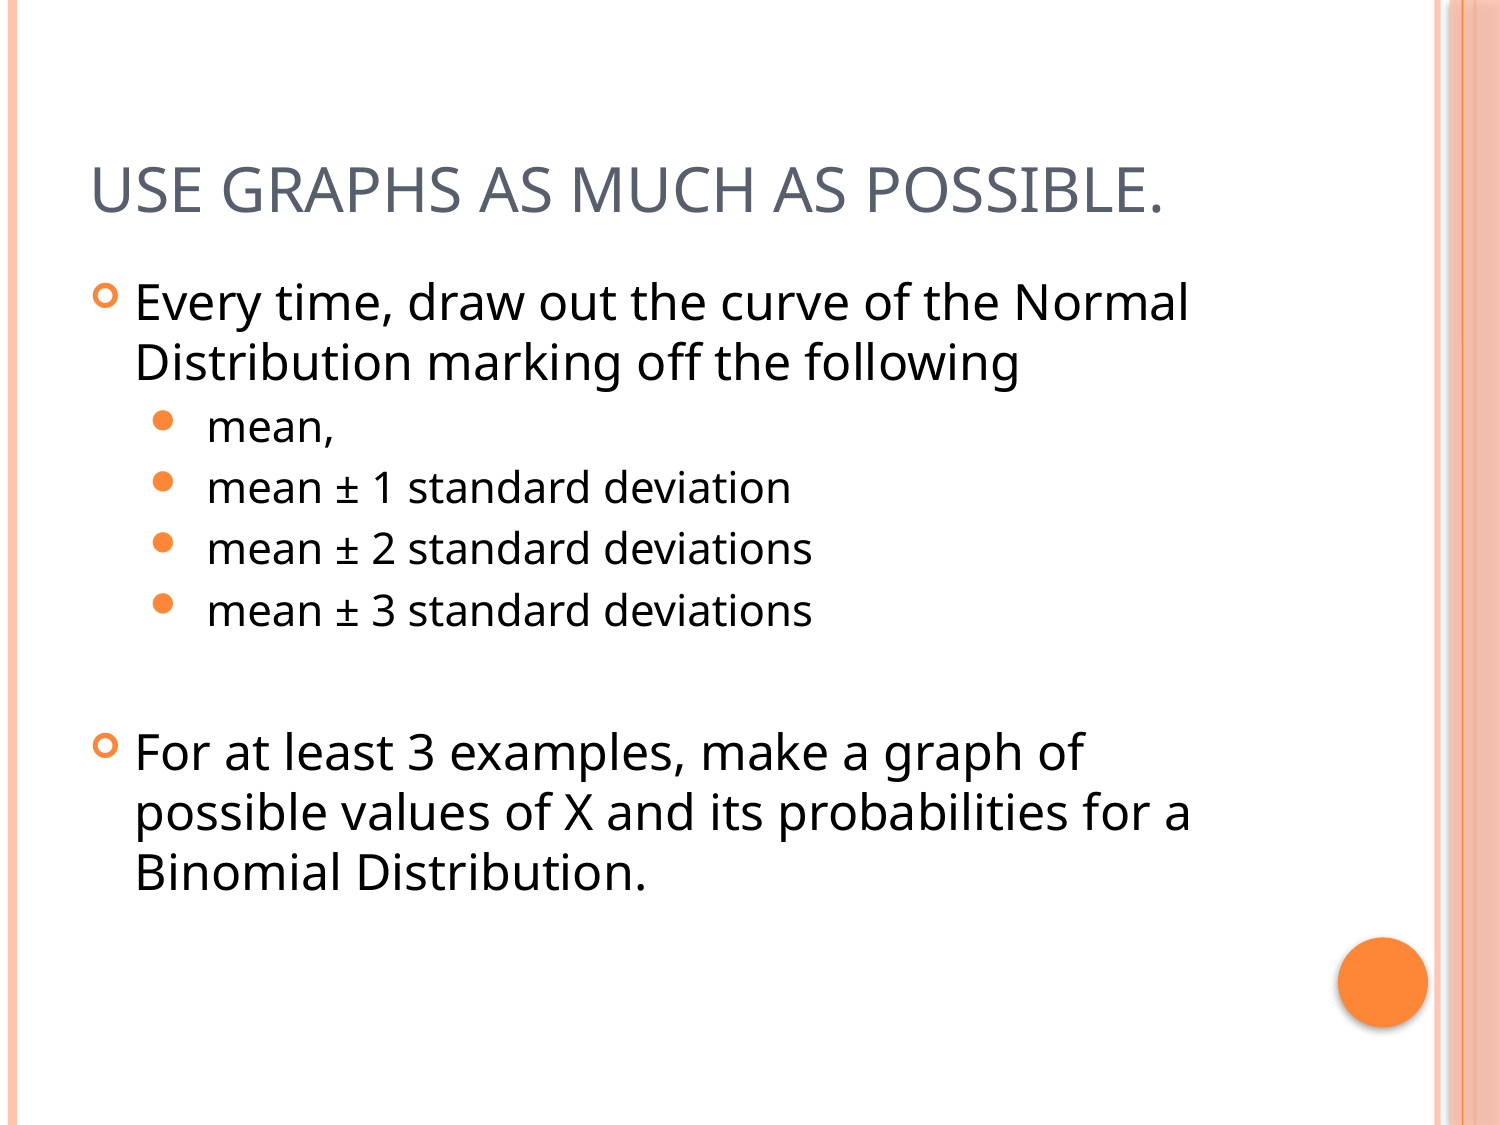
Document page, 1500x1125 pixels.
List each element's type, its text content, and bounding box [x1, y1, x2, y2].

list Every time, draw out the curve of the Normal Distribution marking off the following mean, mean ± 1 standard deviation mean ± 2 standard deviations mean ± 3 standard deviations For at least 3 examples, make a graph of possible values of X and its probabilities for a Binomial Distribution. [75, 262, 1300, 1062]
title Use Graphs as much as possible. [75, 45, 1300, 233]
